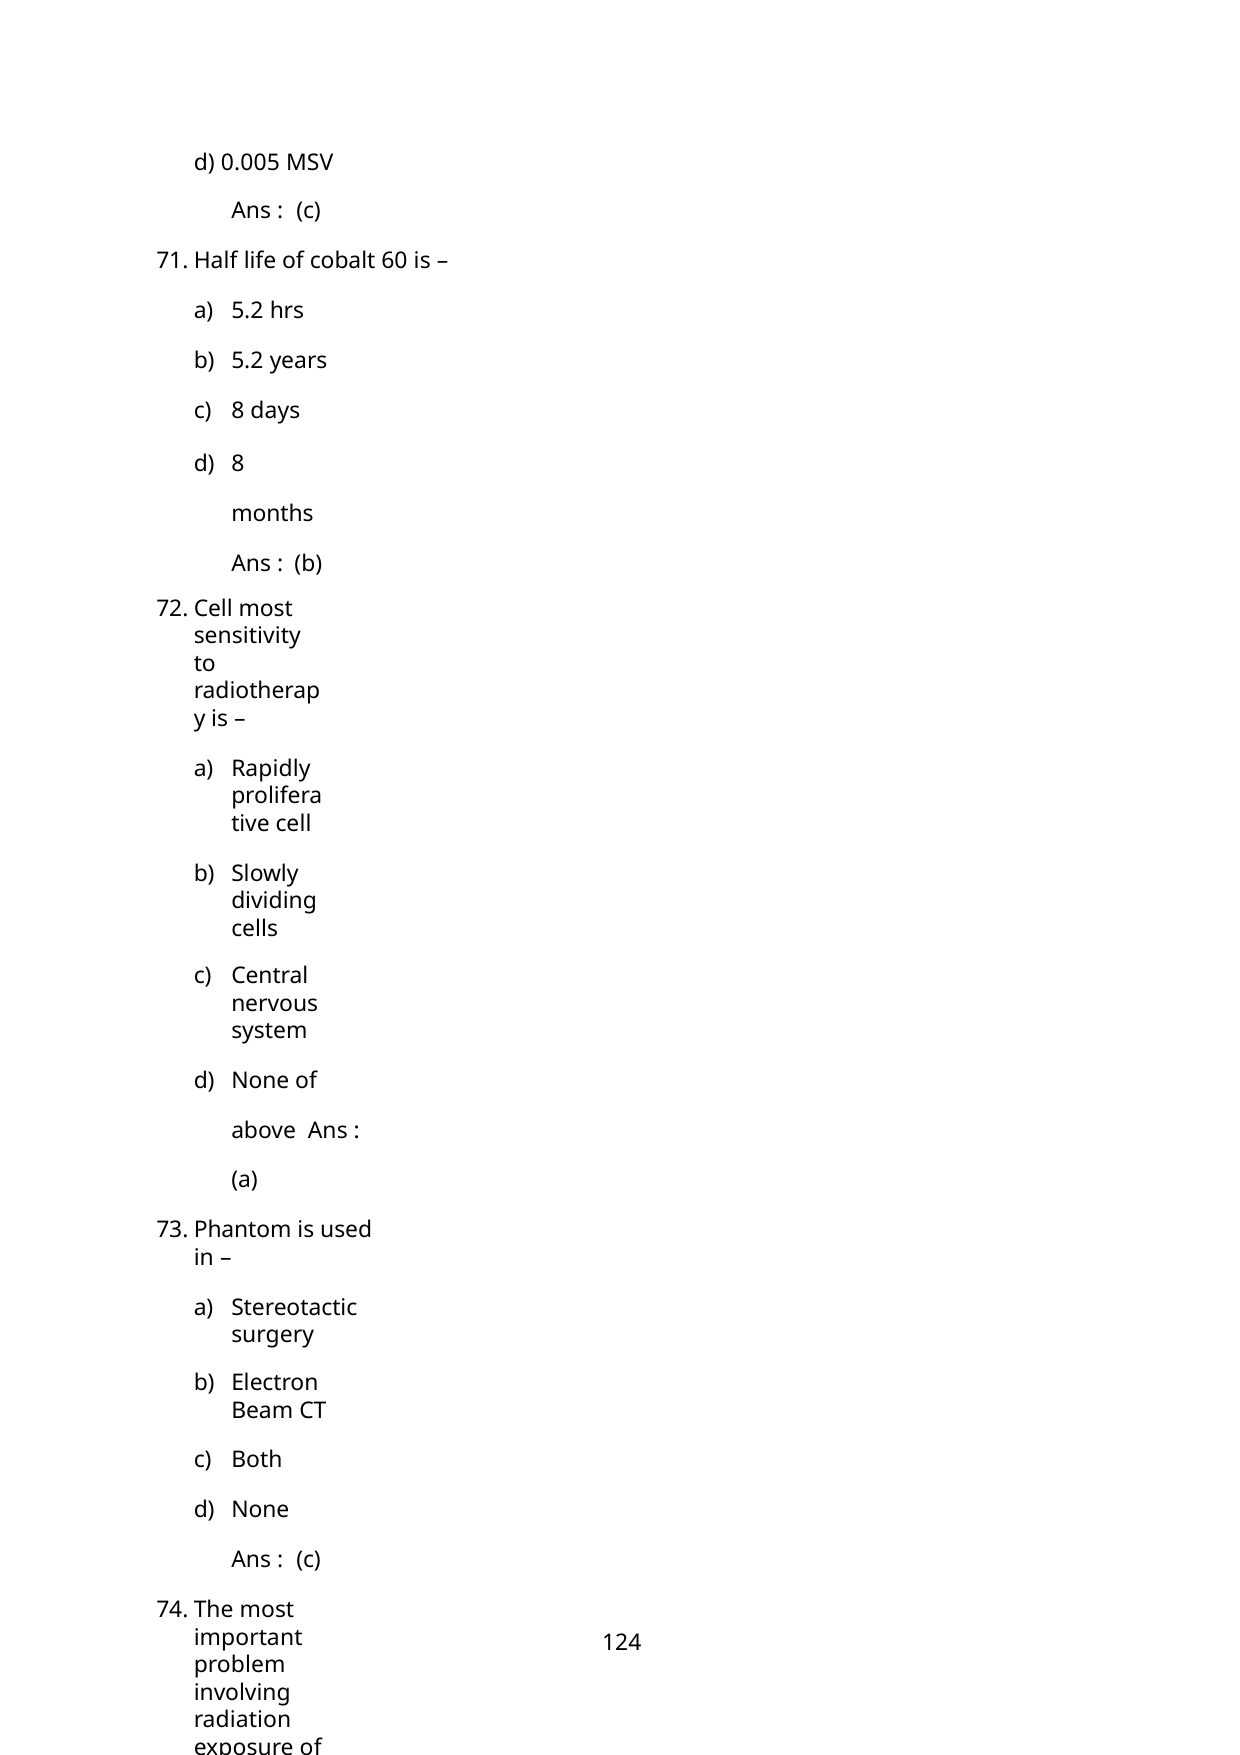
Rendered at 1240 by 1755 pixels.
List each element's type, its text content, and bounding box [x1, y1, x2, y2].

text_box d) 0.005 MSV Ans : (c) Half life of cobalt 60 is – 5.2 hrs 5.2 years 8 days 8 months Ans : (b) Cell most sensitivity to radiotherapy is – Rapidly proliferative cell Slowly dividing cells Central nervous system None of above Ans : (a) Phantom is used in – Stereotactic surgery Electron Beam CT Both None Ans : (c) The most important problem involving radiation exposure of public – Radon Medical examination Accident in nuclear power plants None of these Ans : The gobal standard for identification of bladder cancer is – Cystography Cystoscopy [154, 145, 902, 1755]
